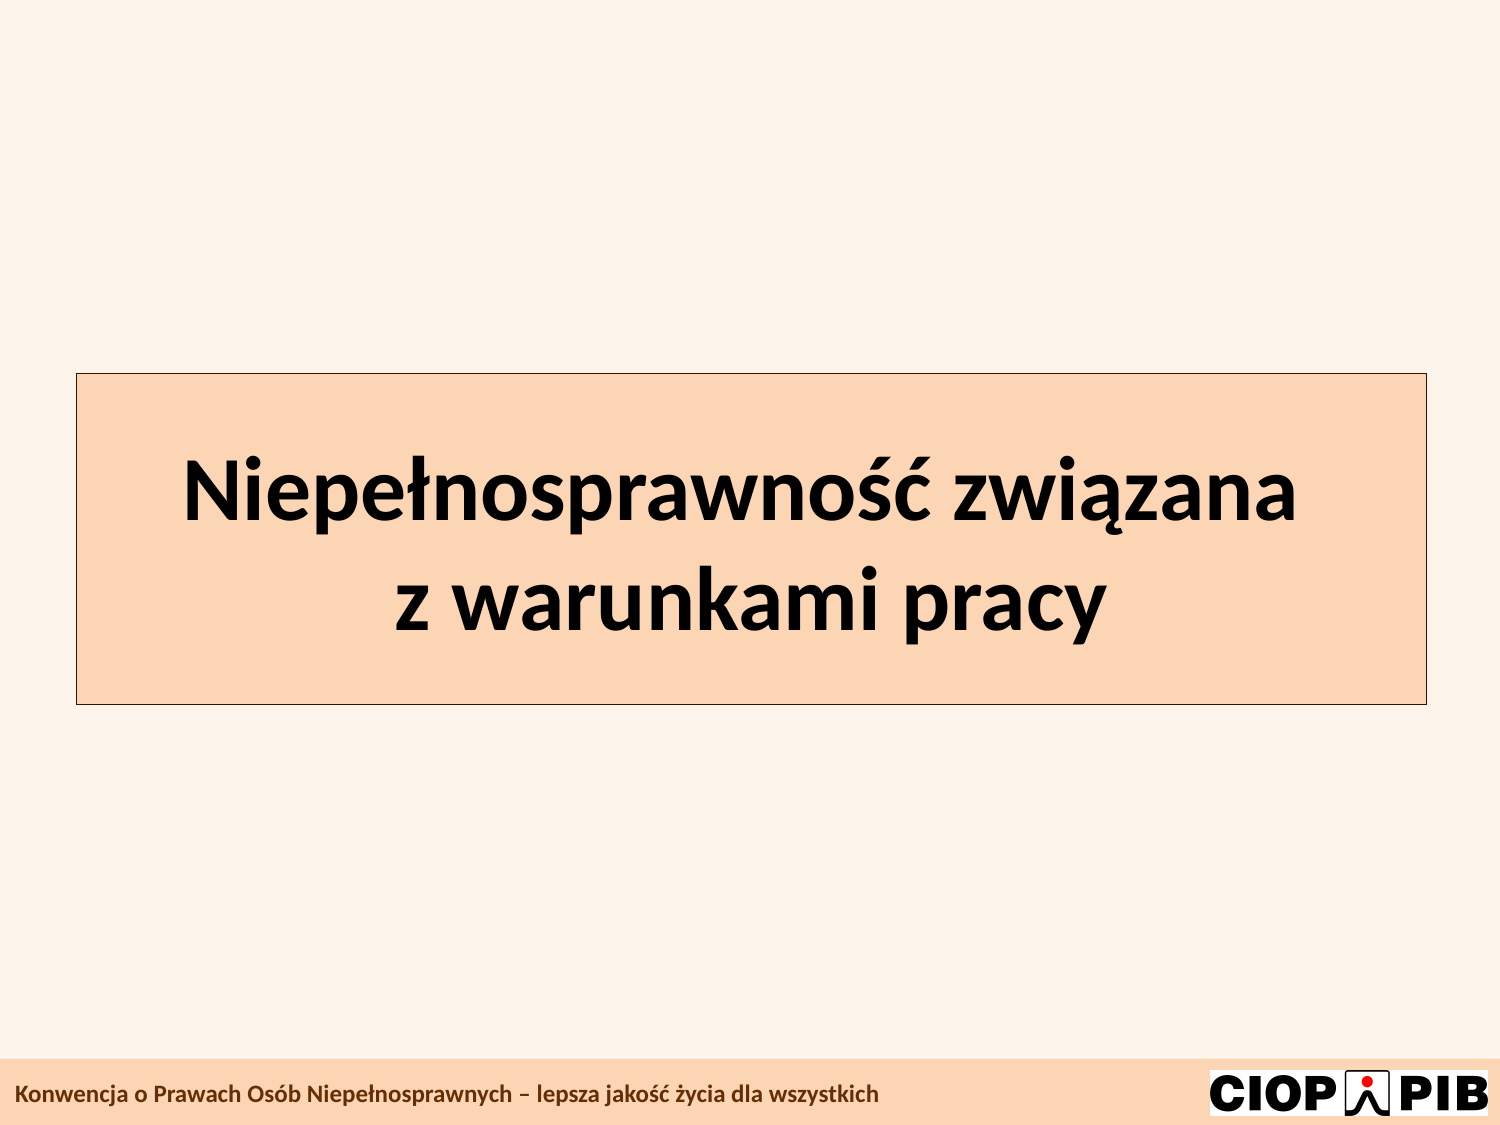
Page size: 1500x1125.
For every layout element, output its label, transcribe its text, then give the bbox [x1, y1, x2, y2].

title Niepełnosprawność związana z warunkami pracy [76, 373, 1427, 705]
picture [1210, 1070, 1488, 1116]
